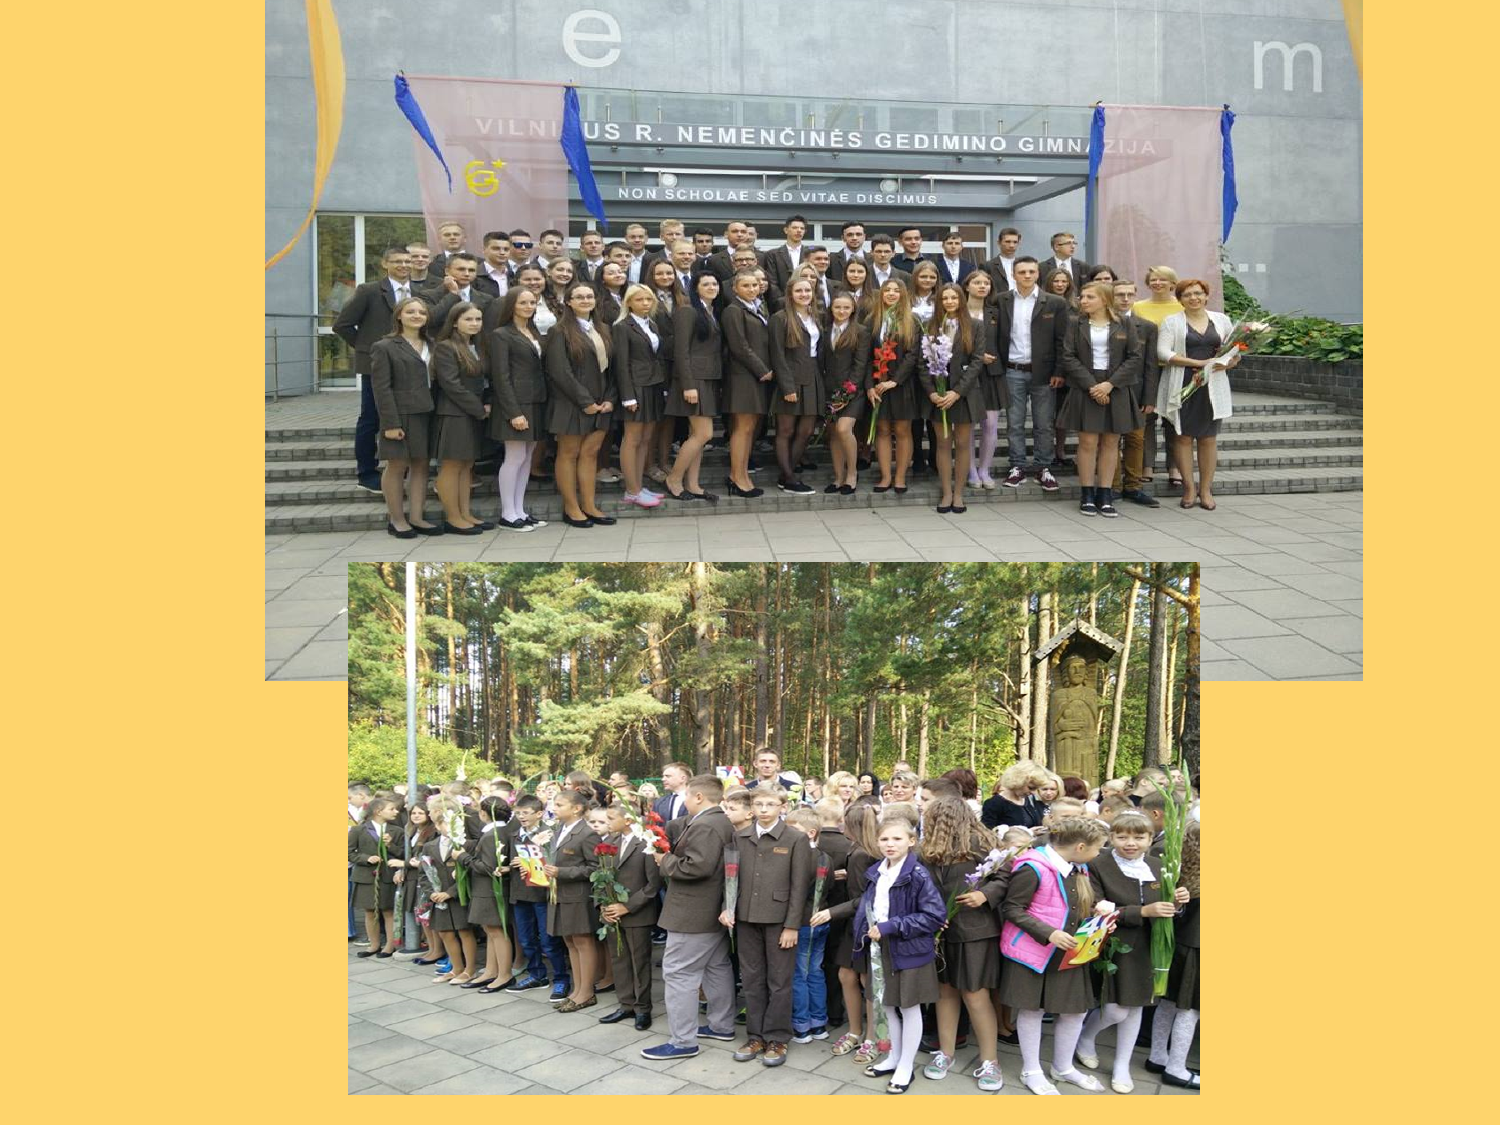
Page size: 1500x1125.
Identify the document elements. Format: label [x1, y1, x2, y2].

list [348, 562, 1200, 1095]
picture [265, 0, 1363, 681]
